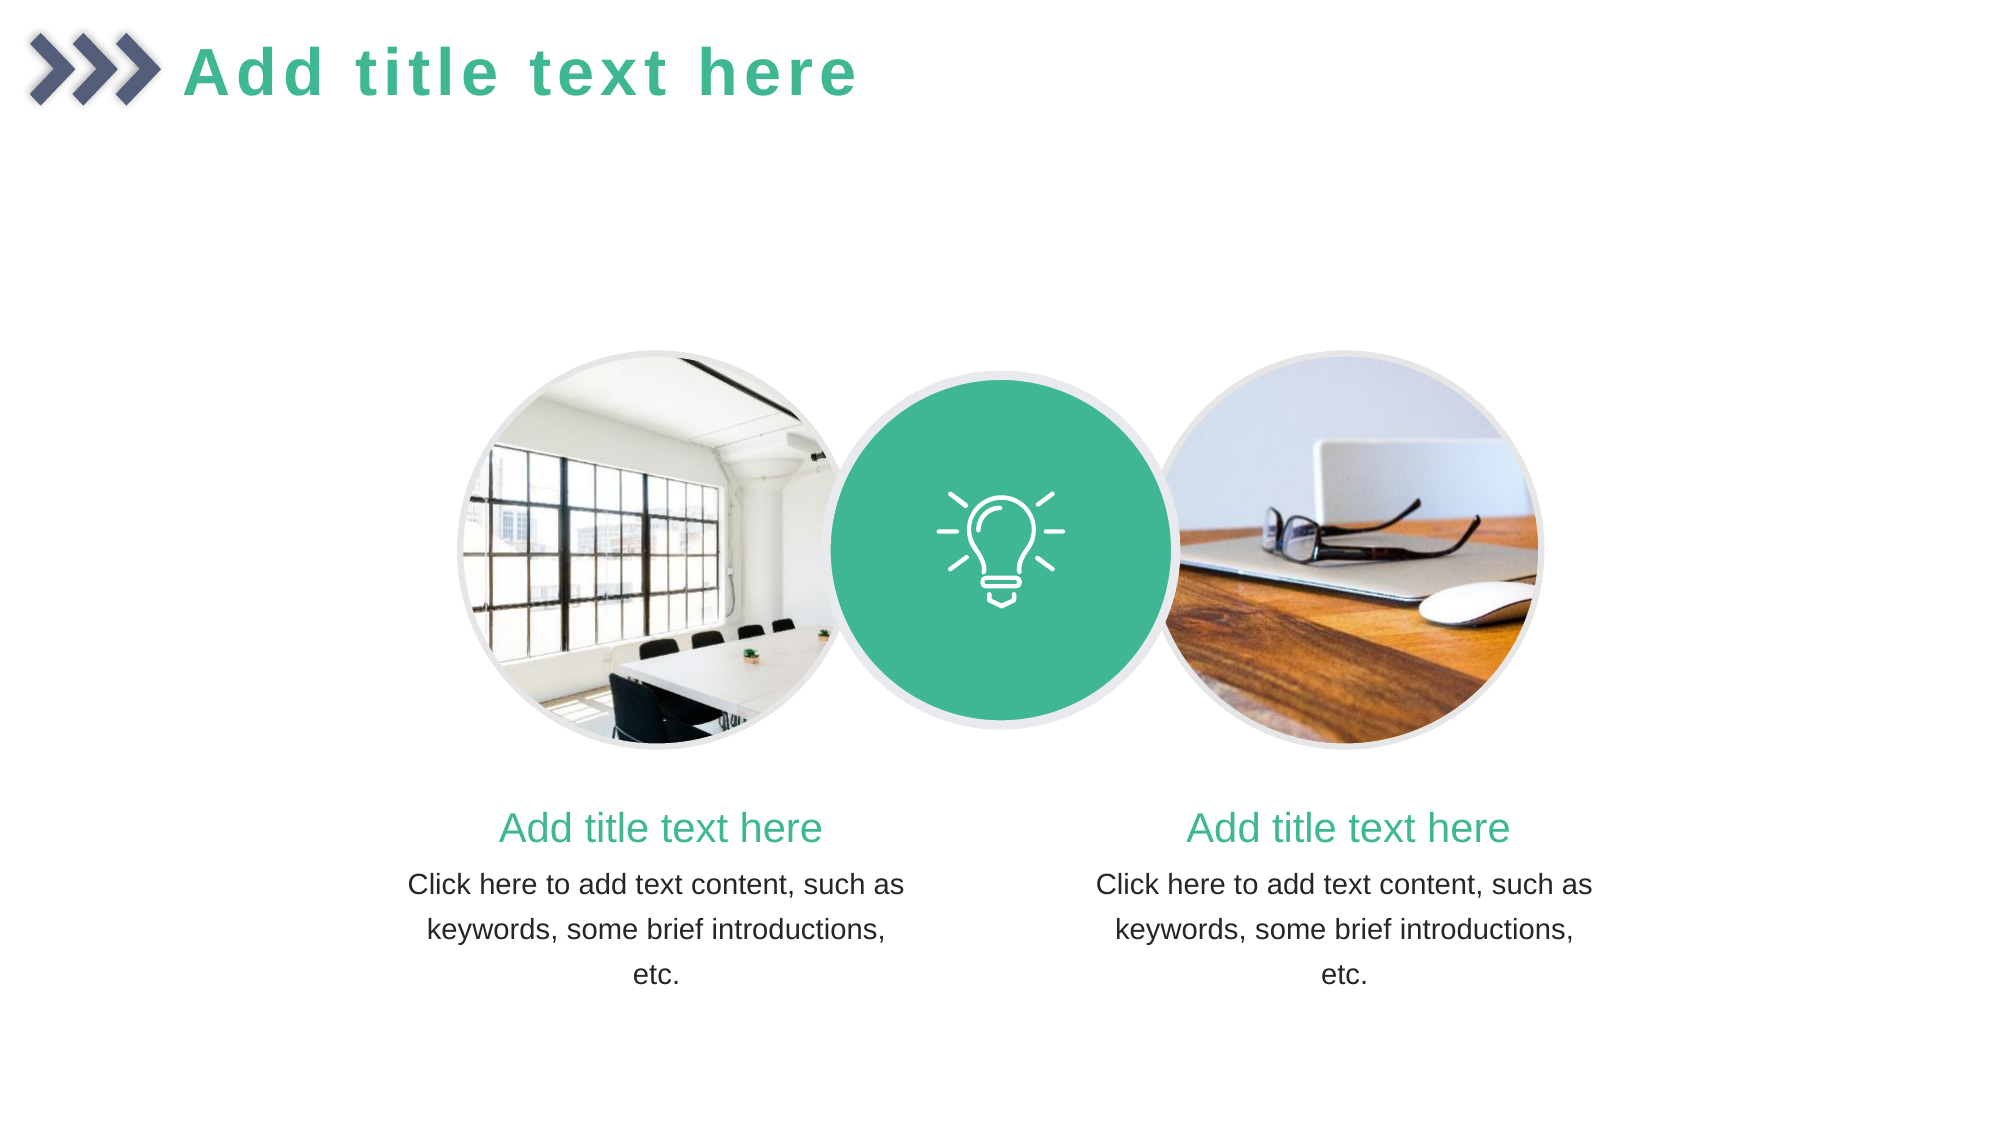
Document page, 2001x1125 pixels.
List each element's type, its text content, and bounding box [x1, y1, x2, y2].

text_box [389, 783, 924, 950]
picture [460, 353, 854, 747]
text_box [825, 375, 1176, 725]
picture [1148, 353, 1542, 747]
text_box Add title text here [167, 21, 873, 117]
text_box [72, 32, 118, 106]
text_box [1077, 783, 1612, 950]
text_box [29, 32, 76, 106]
text_box [115, 32, 162, 106]
